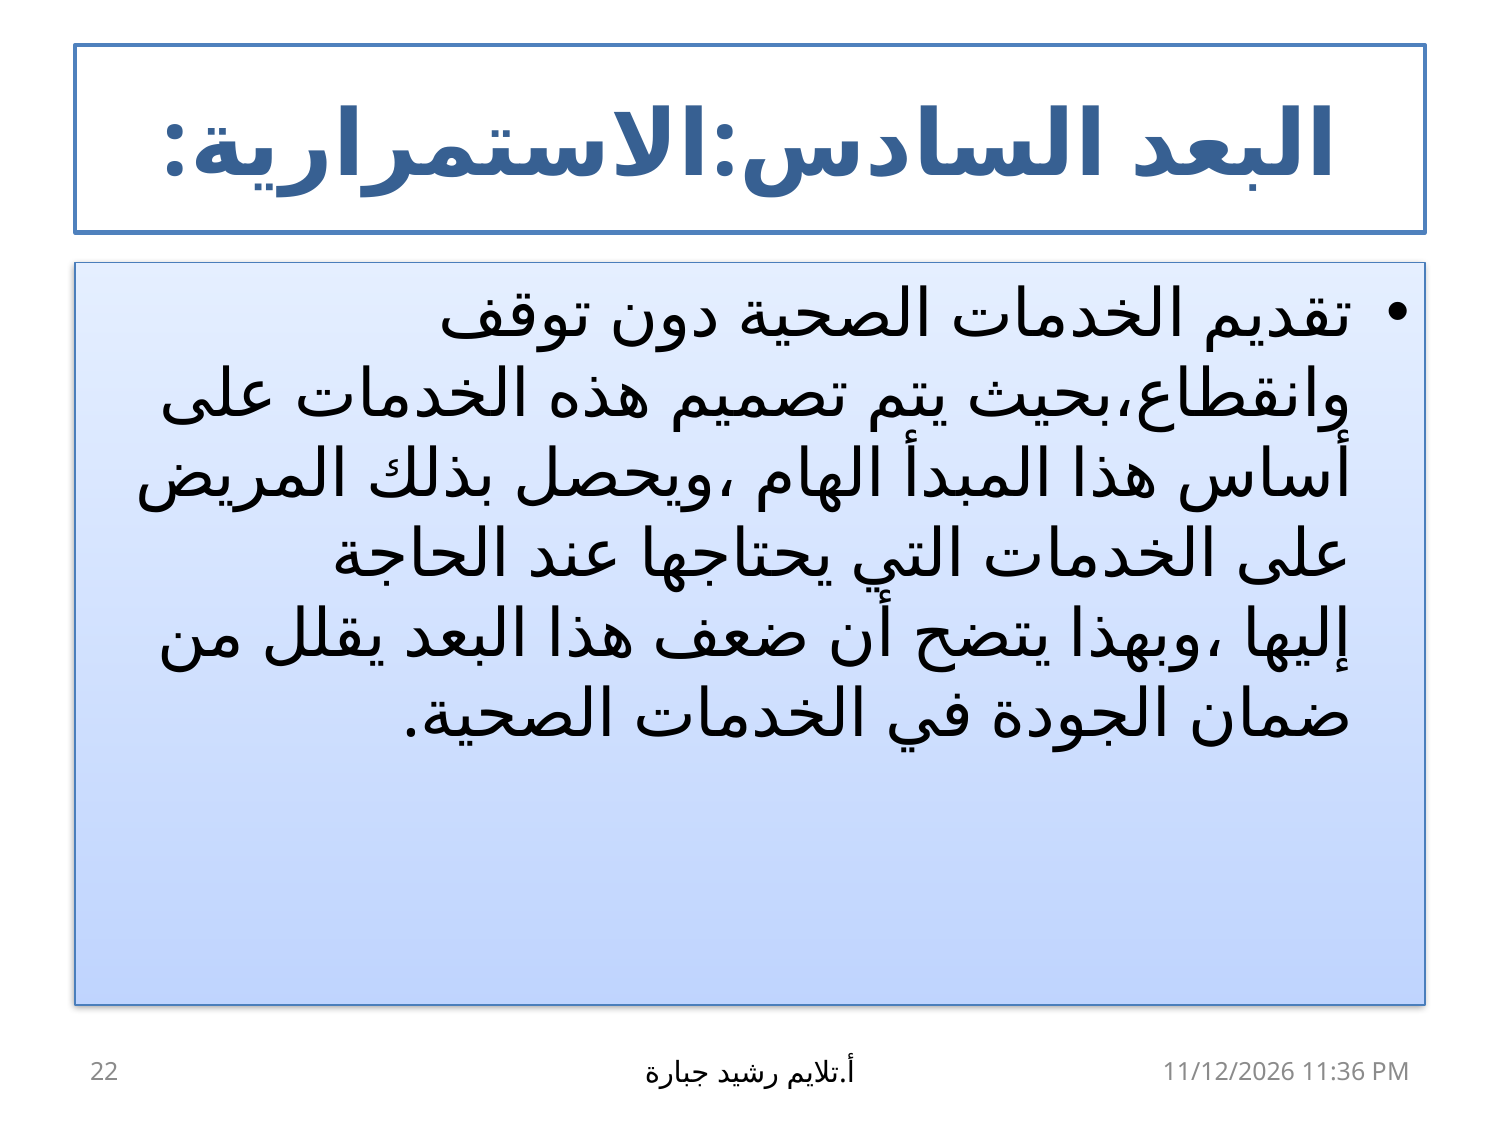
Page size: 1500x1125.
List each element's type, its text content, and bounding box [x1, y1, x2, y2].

slide_number 22 [75, 1042, 425, 1103]
list تقديم الخدمات الصحية دون توقف وانقطاع،بحيث يتم تصميم هذه الخدمات على أساس هذا المبدأ الهام ،ويحصل بذلك المريض على الخدمات التي يحتاجها عند الحاجة إليها ،وبهذا يتضح أن ضعف هذا البعد يقلل من ضمان الجودة في الخدمات الصحية. [74, 262, 1426, 1006]
footer أ.تلايم رشيد جبارة [512, 1042, 988, 1103]
slide_number 17 آذار، 19 [1074, 1042, 1425, 1103]
title البعد السادس:الاستمرارية: [73, 43, 1427, 235]
